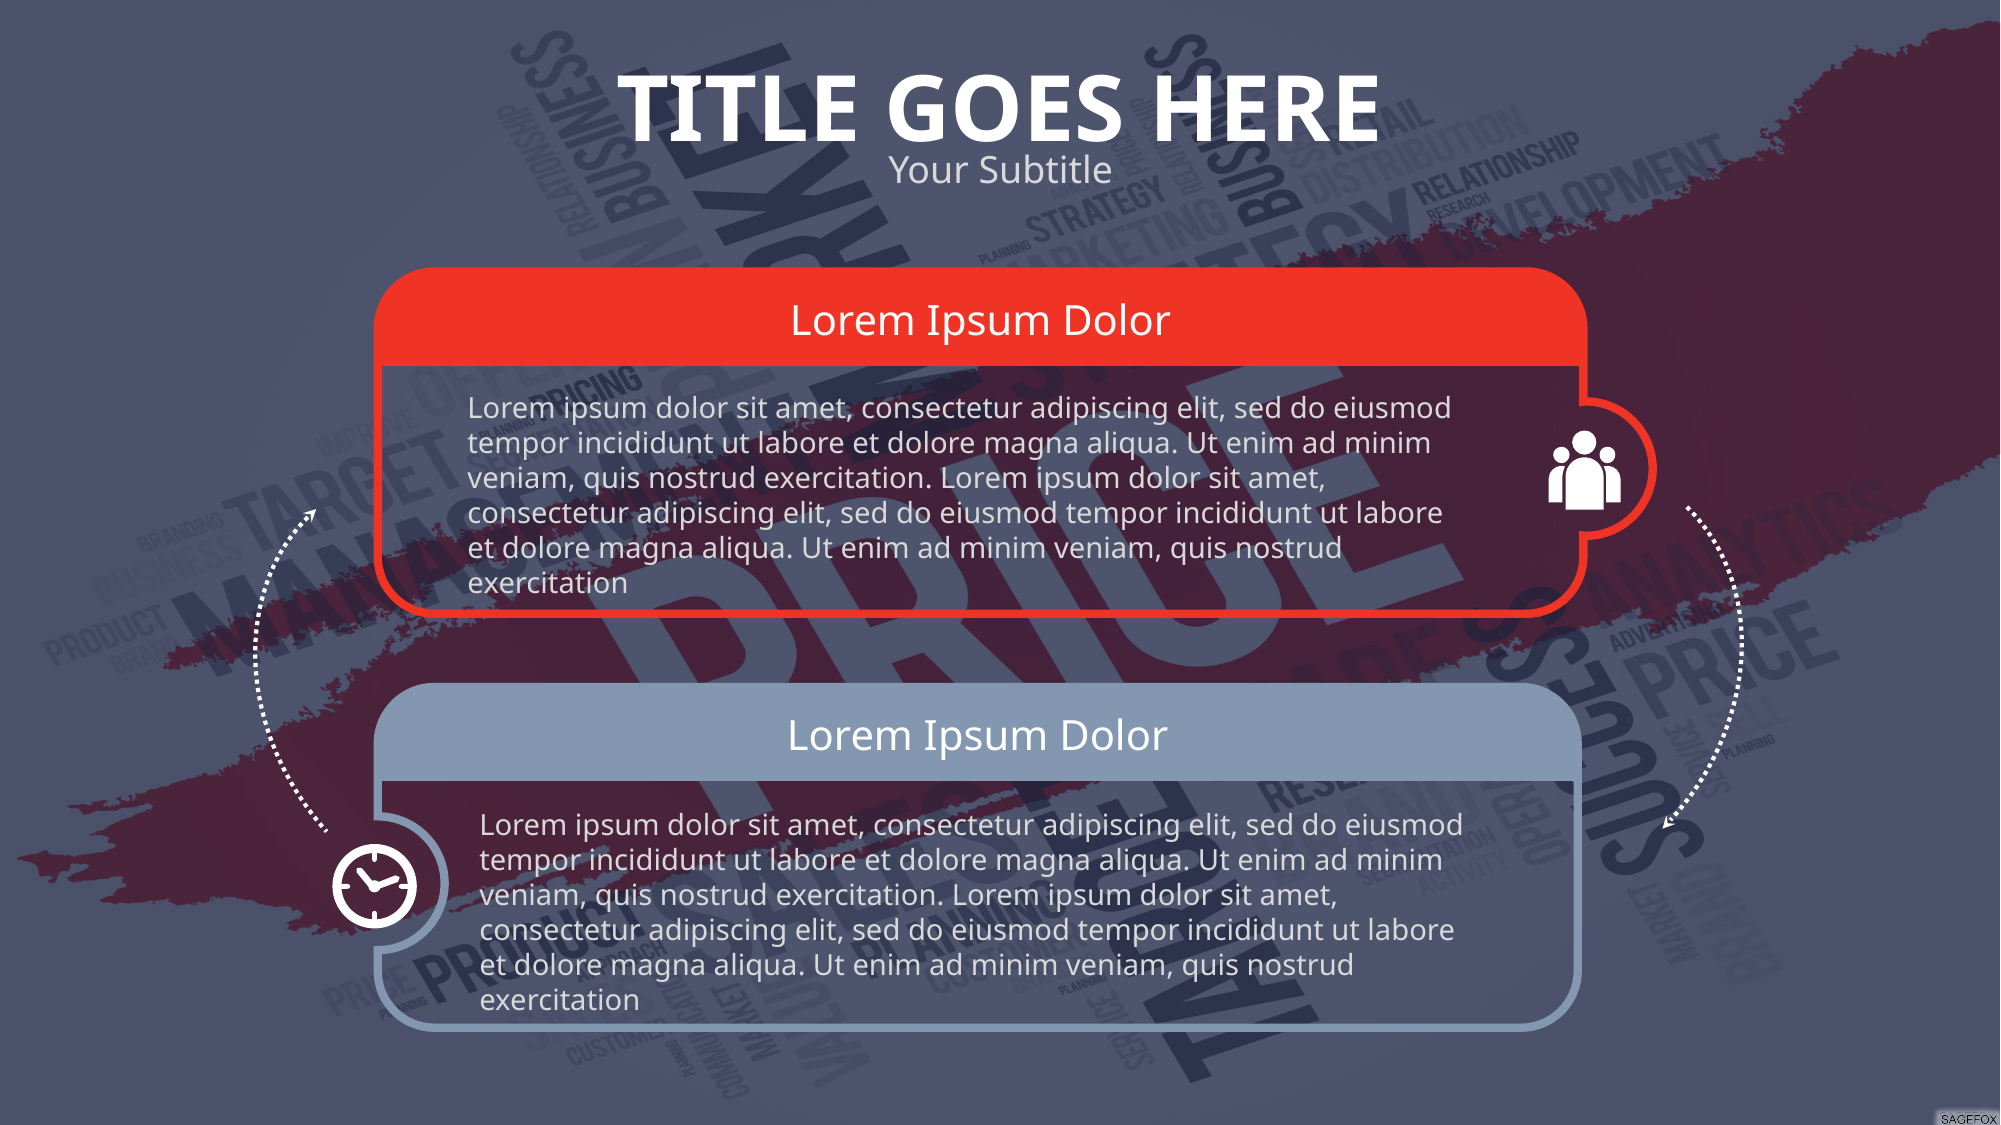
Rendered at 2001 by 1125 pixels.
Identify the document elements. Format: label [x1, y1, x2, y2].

picture [1938, 1114, 1999, 1125]
text_box [332, 843, 417, 929]
text_box [548, 42, 1452, 199]
text_box [377, 271, 1653, 614]
text_box [1514, 506, 1743, 829]
text_box [377, 686, 1578, 1028]
text_box [254, 509, 475, 832]
